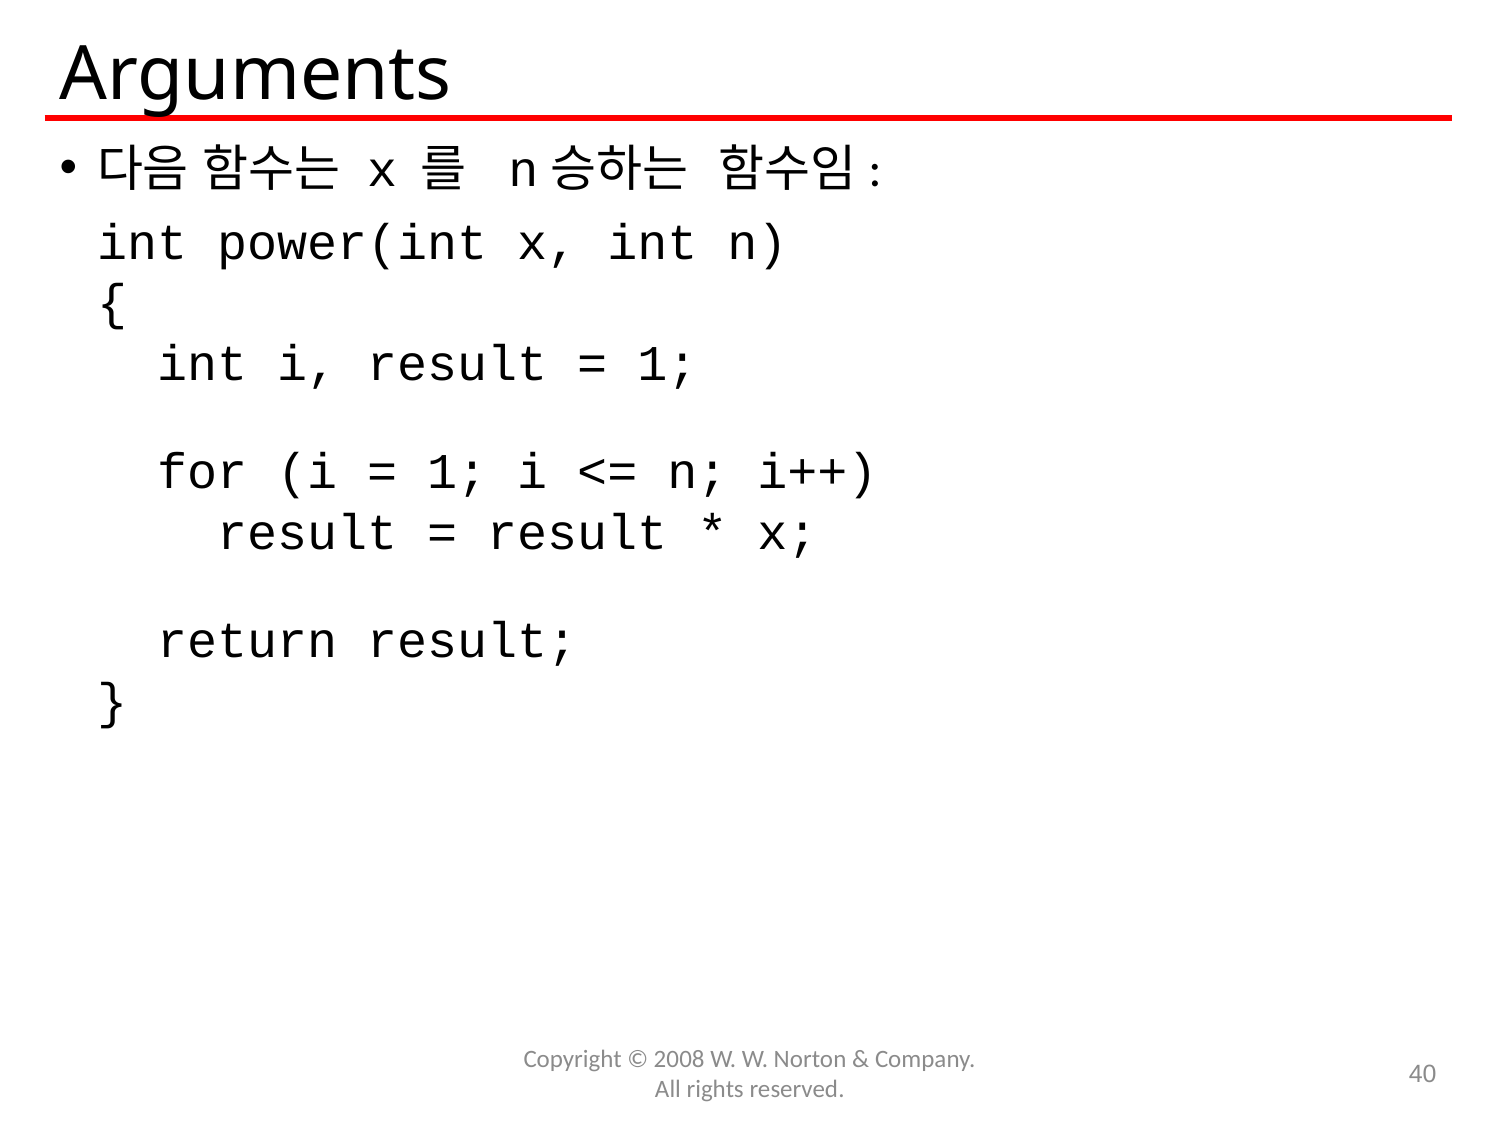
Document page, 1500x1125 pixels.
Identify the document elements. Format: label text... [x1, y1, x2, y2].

list 다음 함수는 x 를 n승하는 함수임: int power(int x, int n) { int i, result = 1; for (i = 1; i <= n; i++) result = result * x; return result; } [44, 128, 1452, 1016]
footer Copyright © 2008 W. W. Norton & Company. All rights reserved. [496, 1042, 1004, 1103]
slide_number 40 [1059, 1042, 1452, 1103]
title Arguments [44, 41, 1452, 109]
